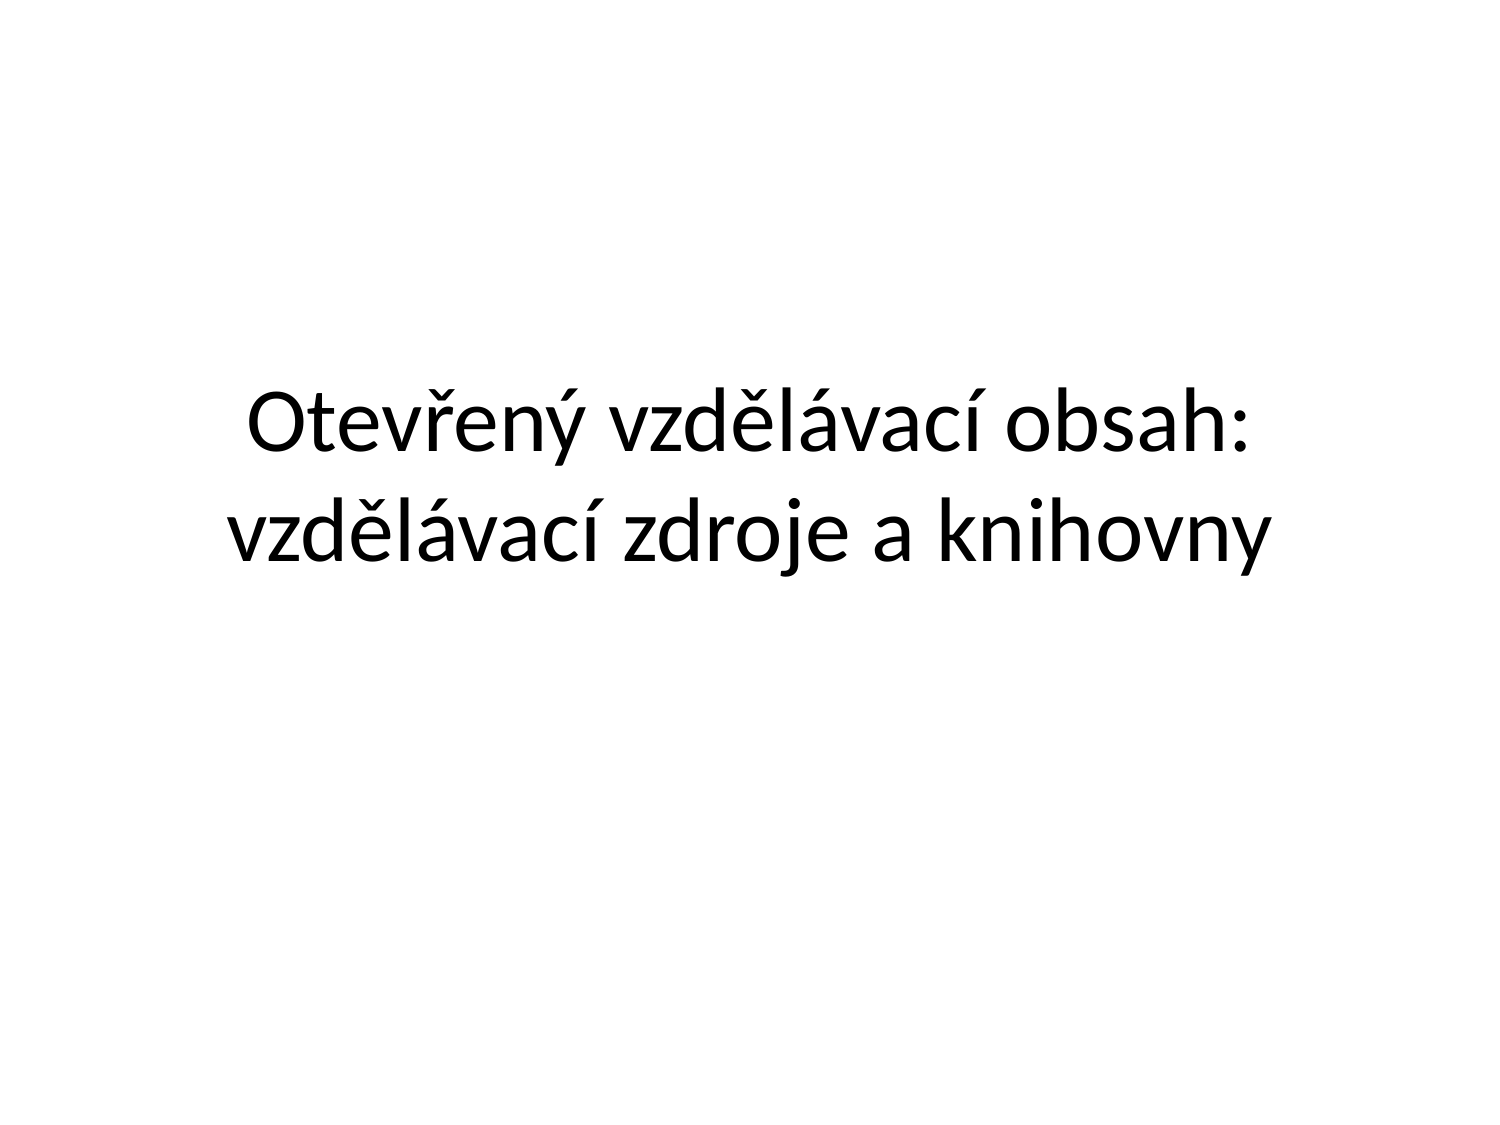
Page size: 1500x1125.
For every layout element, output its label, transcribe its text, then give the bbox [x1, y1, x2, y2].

title Otevřený vzdělávací obsah: vzdělávací zdroje a knihovny [112, 349, 1388, 591]
